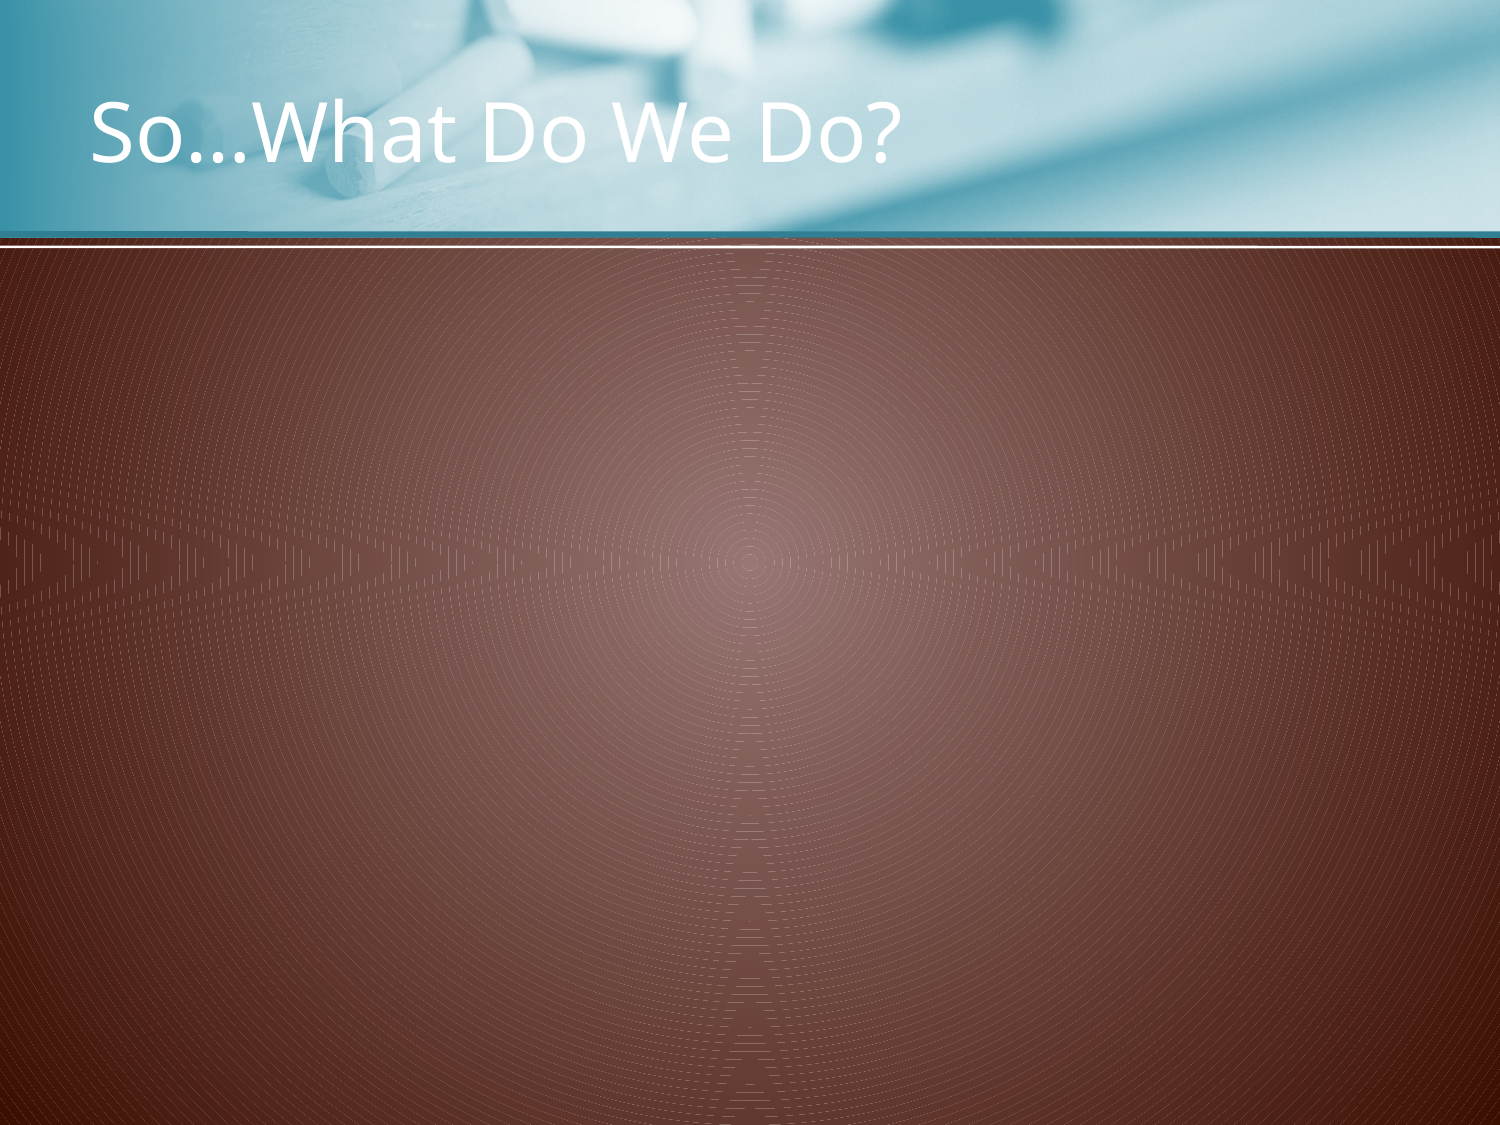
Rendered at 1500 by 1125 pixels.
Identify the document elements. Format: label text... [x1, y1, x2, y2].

title So…What Do We Do? [75, 24, 1425, 233]
